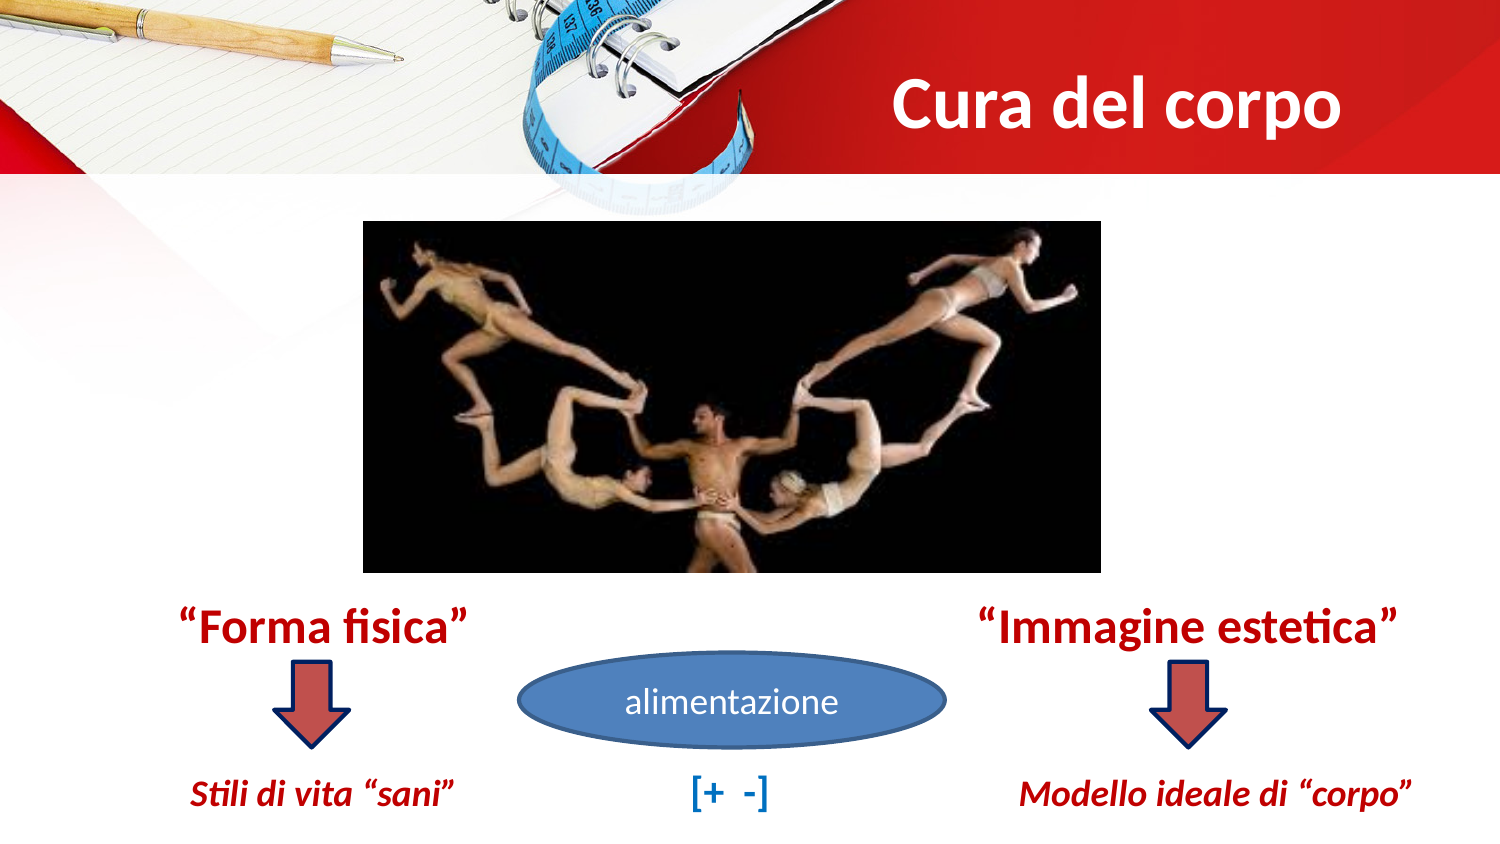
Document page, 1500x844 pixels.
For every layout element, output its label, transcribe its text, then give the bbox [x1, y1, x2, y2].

text_box [1148, 659, 1228, 750]
text_box “Forma fisica” [98, 586, 550, 662]
picture [0, 0, 1500, 844]
text_box [+ -] [675, 757, 785, 822]
text_box Modello ideale di “corpo” [1003, 762, 1431, 822]
text_box “Immagine estetica” [950, 586, 1427, 662]
text_box [272, 659, 352, 750]
text_box Cura del corpo [877, 46, 1359, 151]
text_box Stili di vita “sani” [175, 762, 473, 822]
text_box alimentazione [516, 650, 947, 750]
